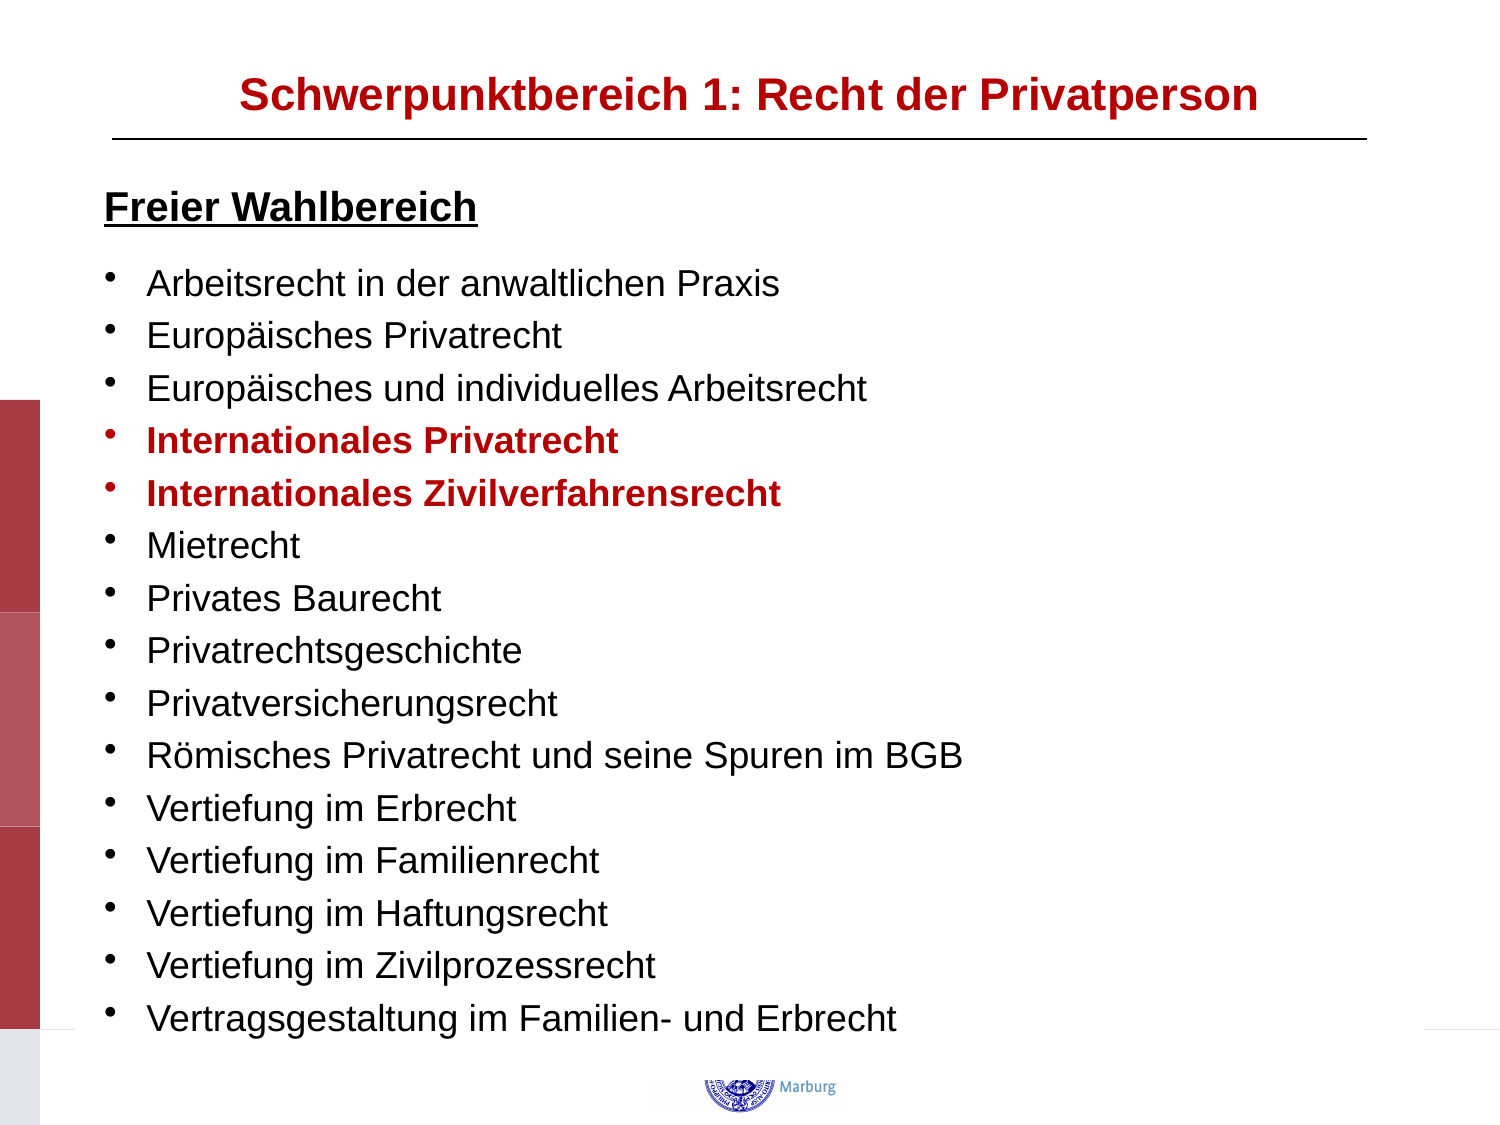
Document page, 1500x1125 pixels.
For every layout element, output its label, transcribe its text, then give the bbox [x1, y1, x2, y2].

text_box Schwerpunktbereich 1: Recht der Privatperson [41, 56, 1459, 127]
picture [646, 1081, 853, 1113]
list Freier Wahlbereich Arbeitsrecht in der anwaltlichen Praxis Europäisches Privatrecht Europäisches und individuelles Arbeitsrecht Internationales Privatrecht Internationales Zivilverfahrensrecht Mietrecht Privates Baurecht Privatrechtsgeschichte Privatversicherungsrecht Römisches Privatrecht und seine Spuren im BGB Vertiefung im Erbrecht Vertiefung im Familienrecht Vertiefung im Haftungsrecht Vertiefung im Zivilprozessrecht Vertragsgestaltung im Familien- und Erbrecht [74, 172, 1426, 1081]
